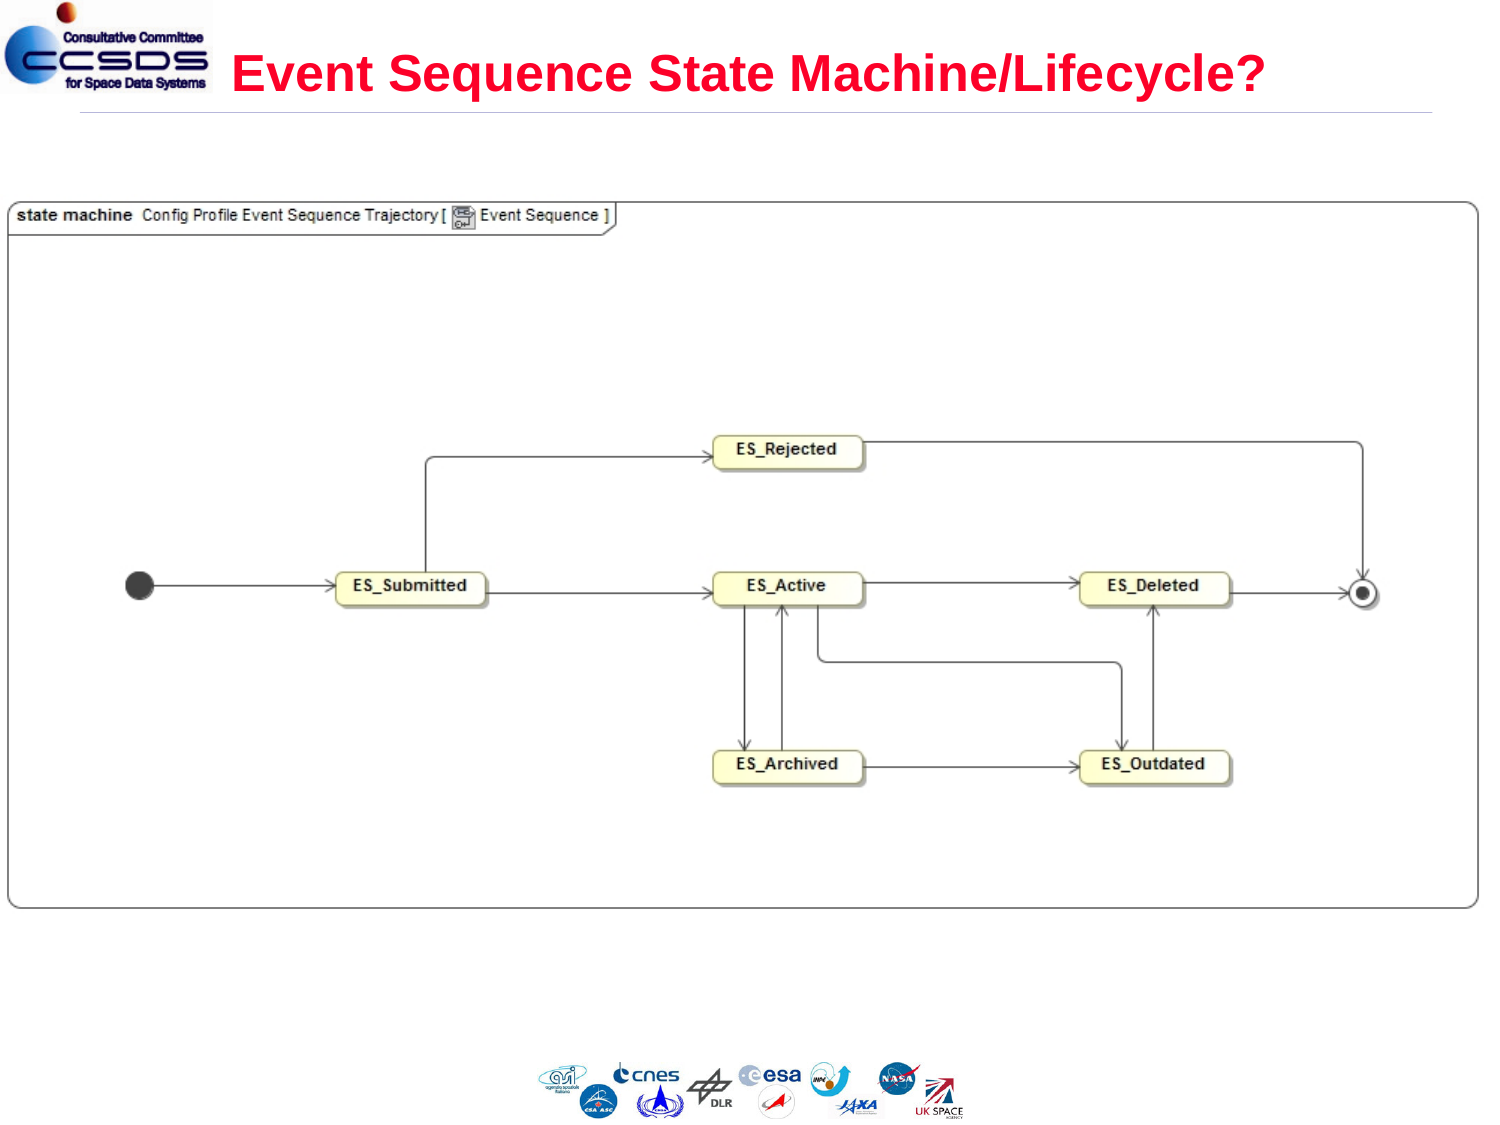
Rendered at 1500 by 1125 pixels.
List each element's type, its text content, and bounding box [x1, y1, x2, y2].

title Event Sequence State Machine/Lifecycle? [75, 39, 1425, 161]
picture [537, 1062, 963, 1119]
picture [0, 0, 213, 94]
picture [0, 194, 1500, 931]
